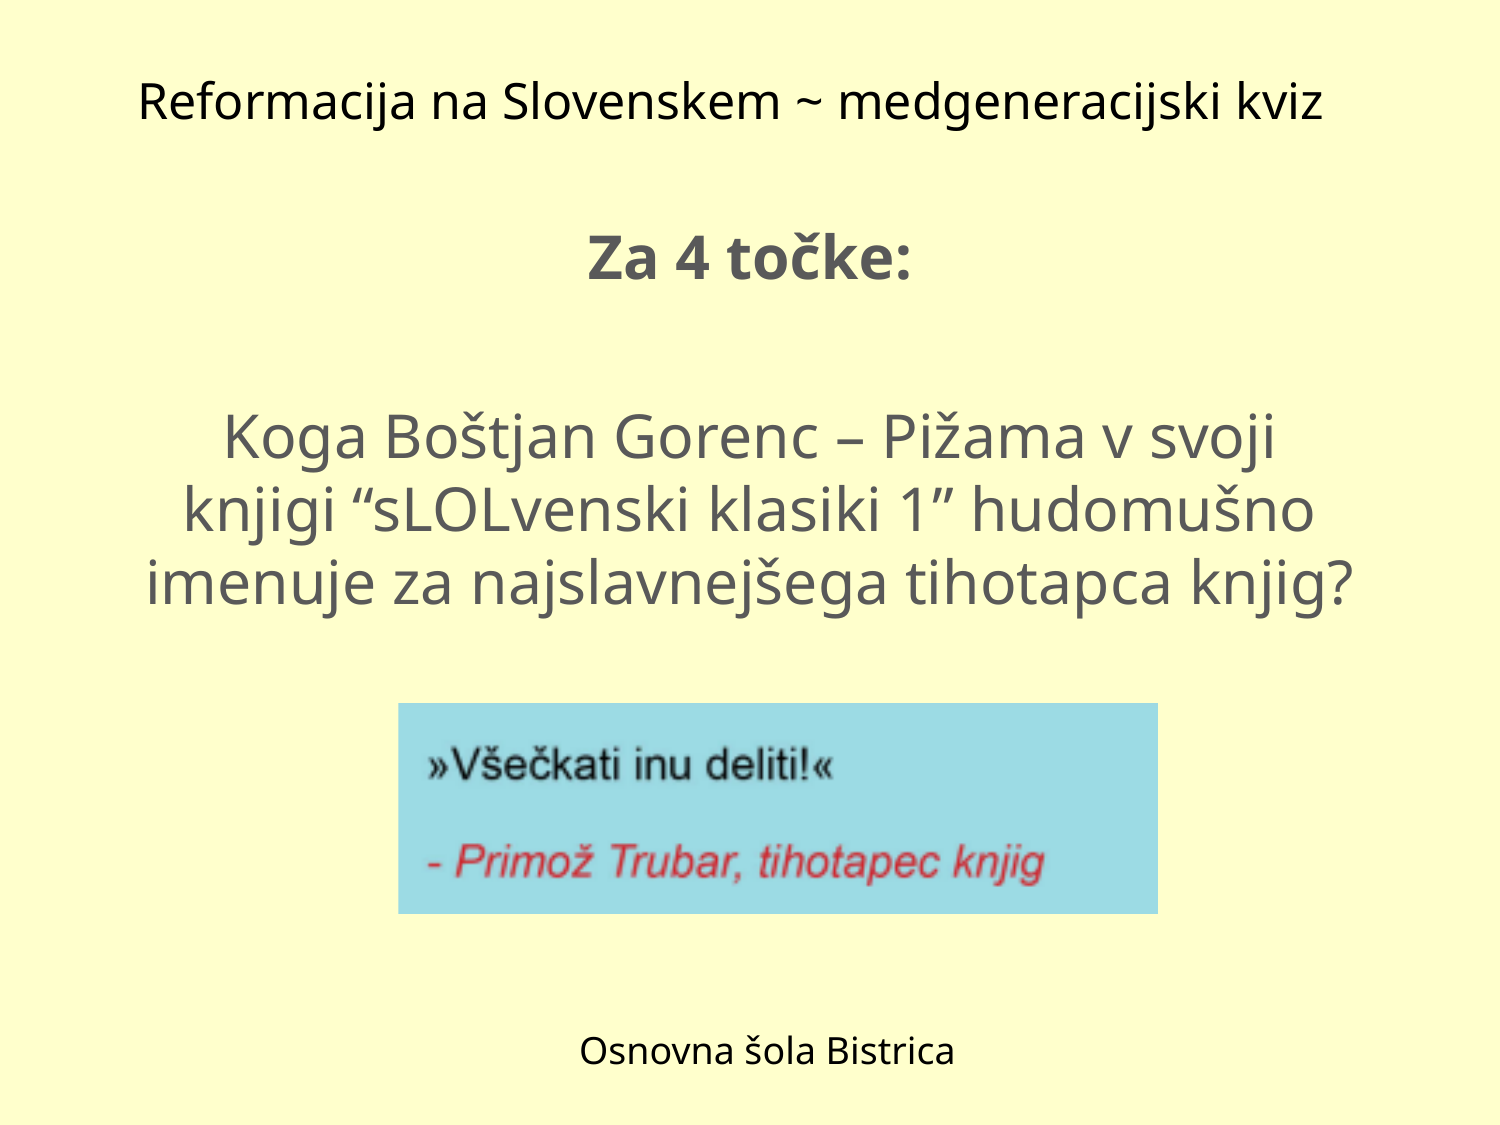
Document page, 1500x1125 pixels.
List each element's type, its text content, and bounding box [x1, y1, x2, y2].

text_box Osnovna šola Bistrica [117, 1019, 1418, 1080]
title Reformacija na Slovenskem ~ medgeneracijski kviz [93, 58, 1369, 141]
picture [398, 702, 1159, 915]
subtitle Za 4 točke: Koga Boštjan Gorenc – Pižama v svoji knjigi “sLOLvenski klasiki 1” hudomušno imenuje za najslavnejšega tihotapca knjig? [128, 210, 1372, 633]
